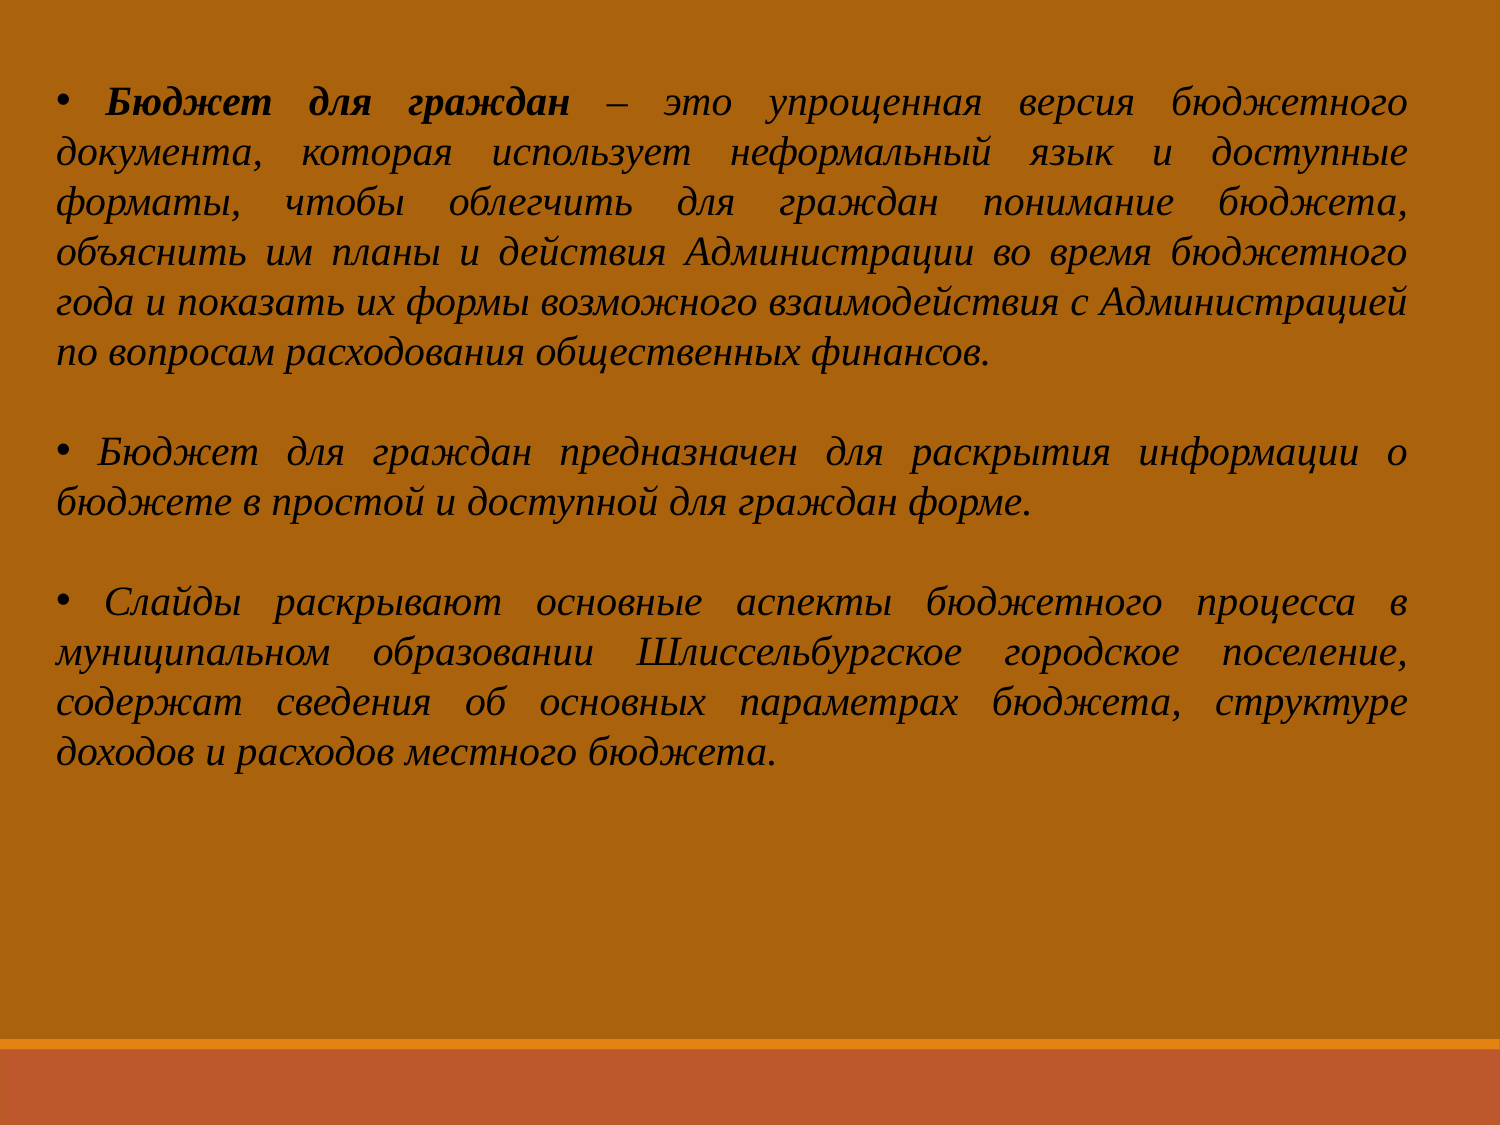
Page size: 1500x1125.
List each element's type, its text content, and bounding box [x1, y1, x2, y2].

text_box Бюджет для граждан – это упрощенная версия бюджетного документа, которая использует неформальный язык и доступные форматы, чтобы облегчить для граждан понимание бюджета, объяснить им планы и действия Администрации во время бюджетного года и показать их формы возможного взаимодействия с Администрацией по вопросам расходования общественных финансов. Бюджет для граждан предназначен для раскрытия информации о бюджете в простой и доступной для граждан форме. Слайды раскрывают основные аспекты бюджетного процесса в муниципальном образовании Шлиссельбургское городское поселение, содержат сведения об основных параметрах бюджета, структуре доходов и расходов местного бюджета. [41, 66, 1424, 782]
